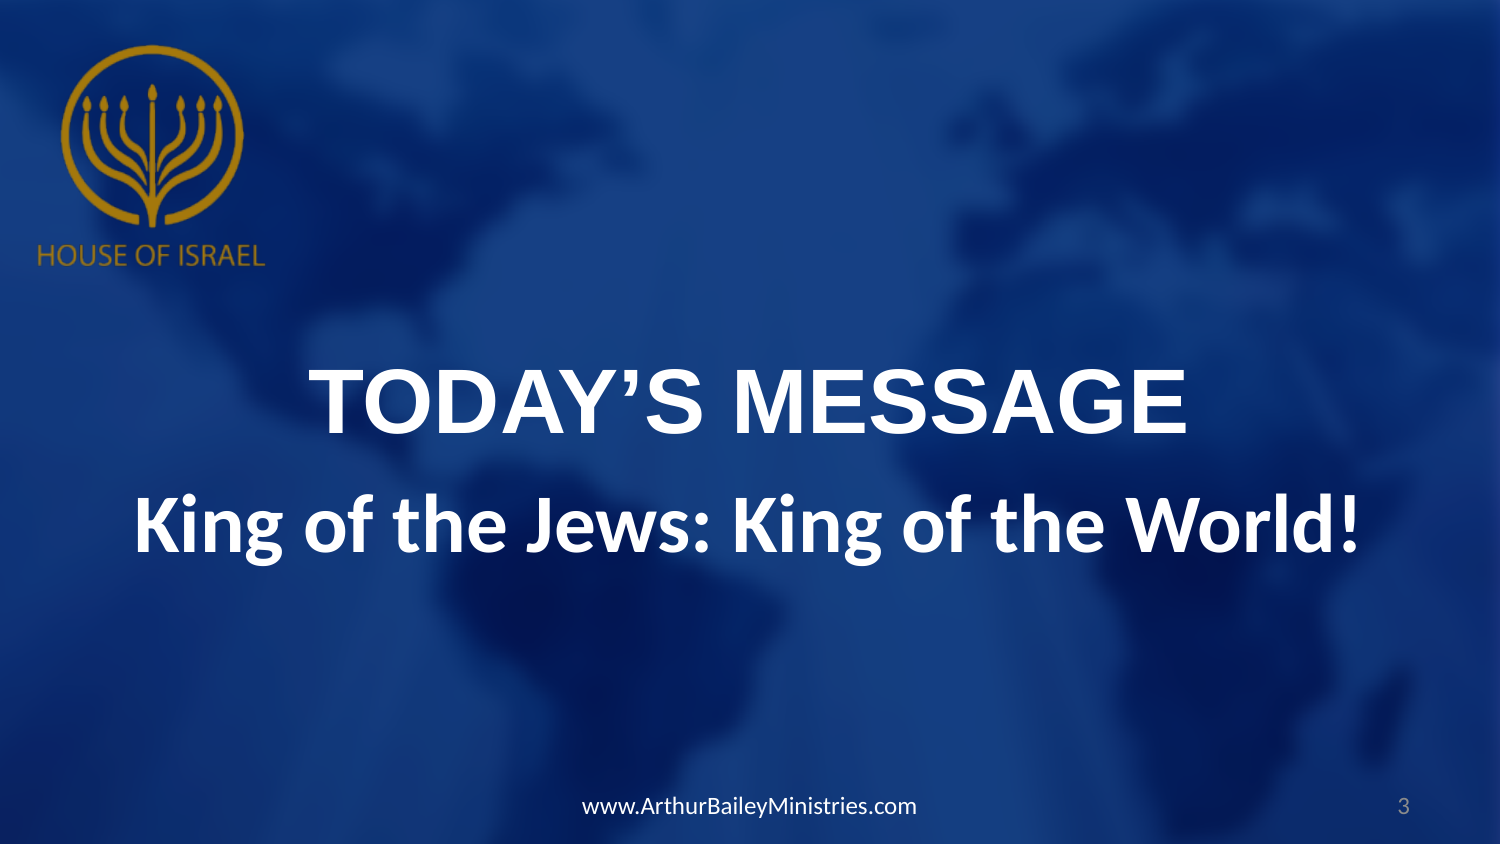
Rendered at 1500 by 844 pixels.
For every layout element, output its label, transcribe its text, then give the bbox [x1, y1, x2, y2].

footer www.ArthurBaileyMinistries.com [512, 782, 988, 827]
list TODAY’S MESSAGE King of the Jews: King of the World! [19, 107, 1480, 741]
slide_number 3 [1074, 782, 1425, 827]
picture [0, 0, 1500, 844]
